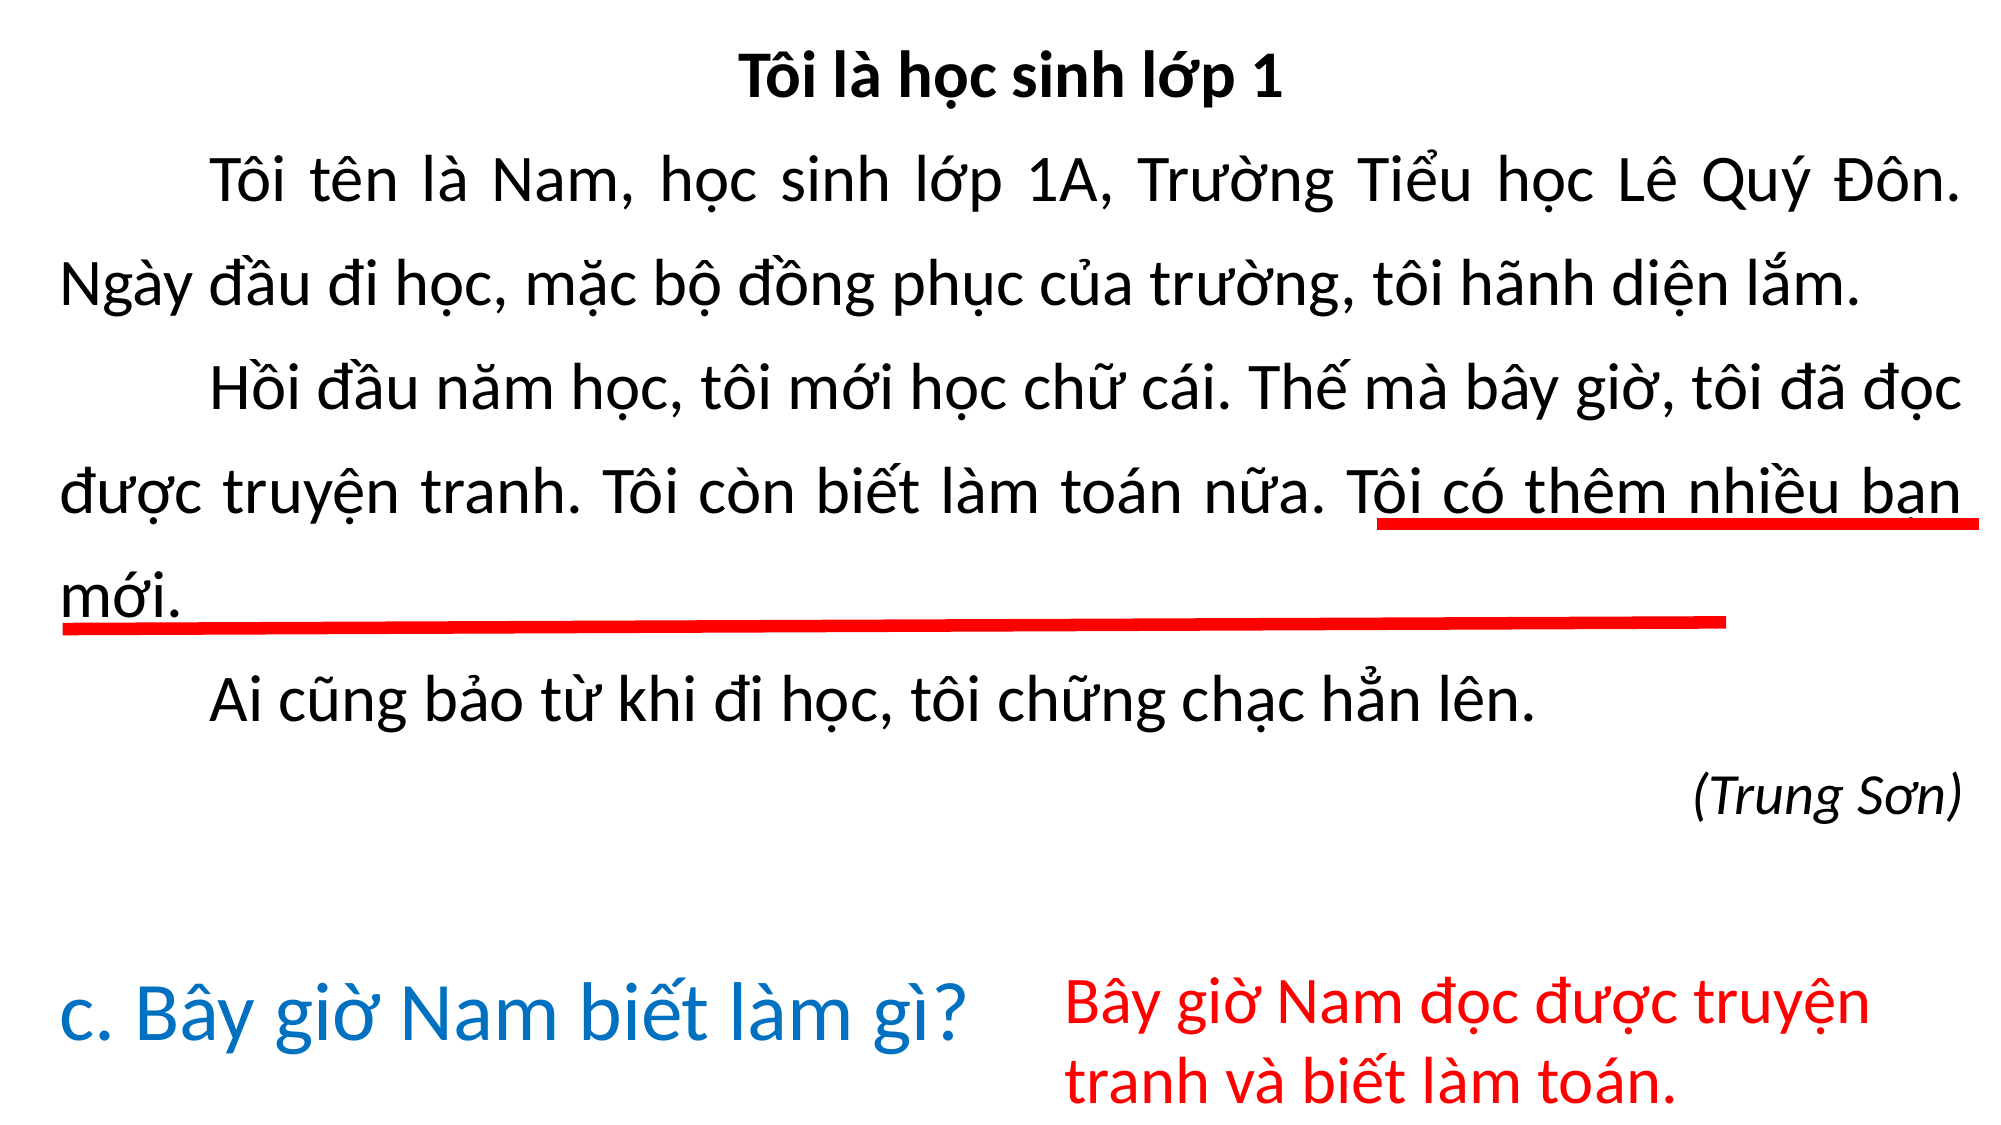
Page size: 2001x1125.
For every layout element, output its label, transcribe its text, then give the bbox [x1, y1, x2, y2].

text_box Tôi là học sinh lớp 1 Tôi tên là Nam, học sinh lớp 1A, Trường Tiểu học Lê Quý Đôn. Ngày đầu đi học, mặc bộ đồng phục của trường, tôi hãnh diện lắm. Hồi đầu năm học, tôi mới học chữ cái. Thế mà bây giờ, tôi đã đọc được truyện tranh. Tôi còn biết làm toán nữa. Tôi có thêm nhiều bạn mới. Ai cũng bảo từ khi đi học, tôi chững chạc hẳn lên. (Trung Sơn) [44, 0, 1980, 834]
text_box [62, 622, 1727, 630]
text_box c. Bây giờ Nam biết làm gì? [44, 949, 1049, 1065]
text_box Bây giờ Nam đọc được truyện tranh và biết làm toán. [1049, 949, 1980, 1124]
